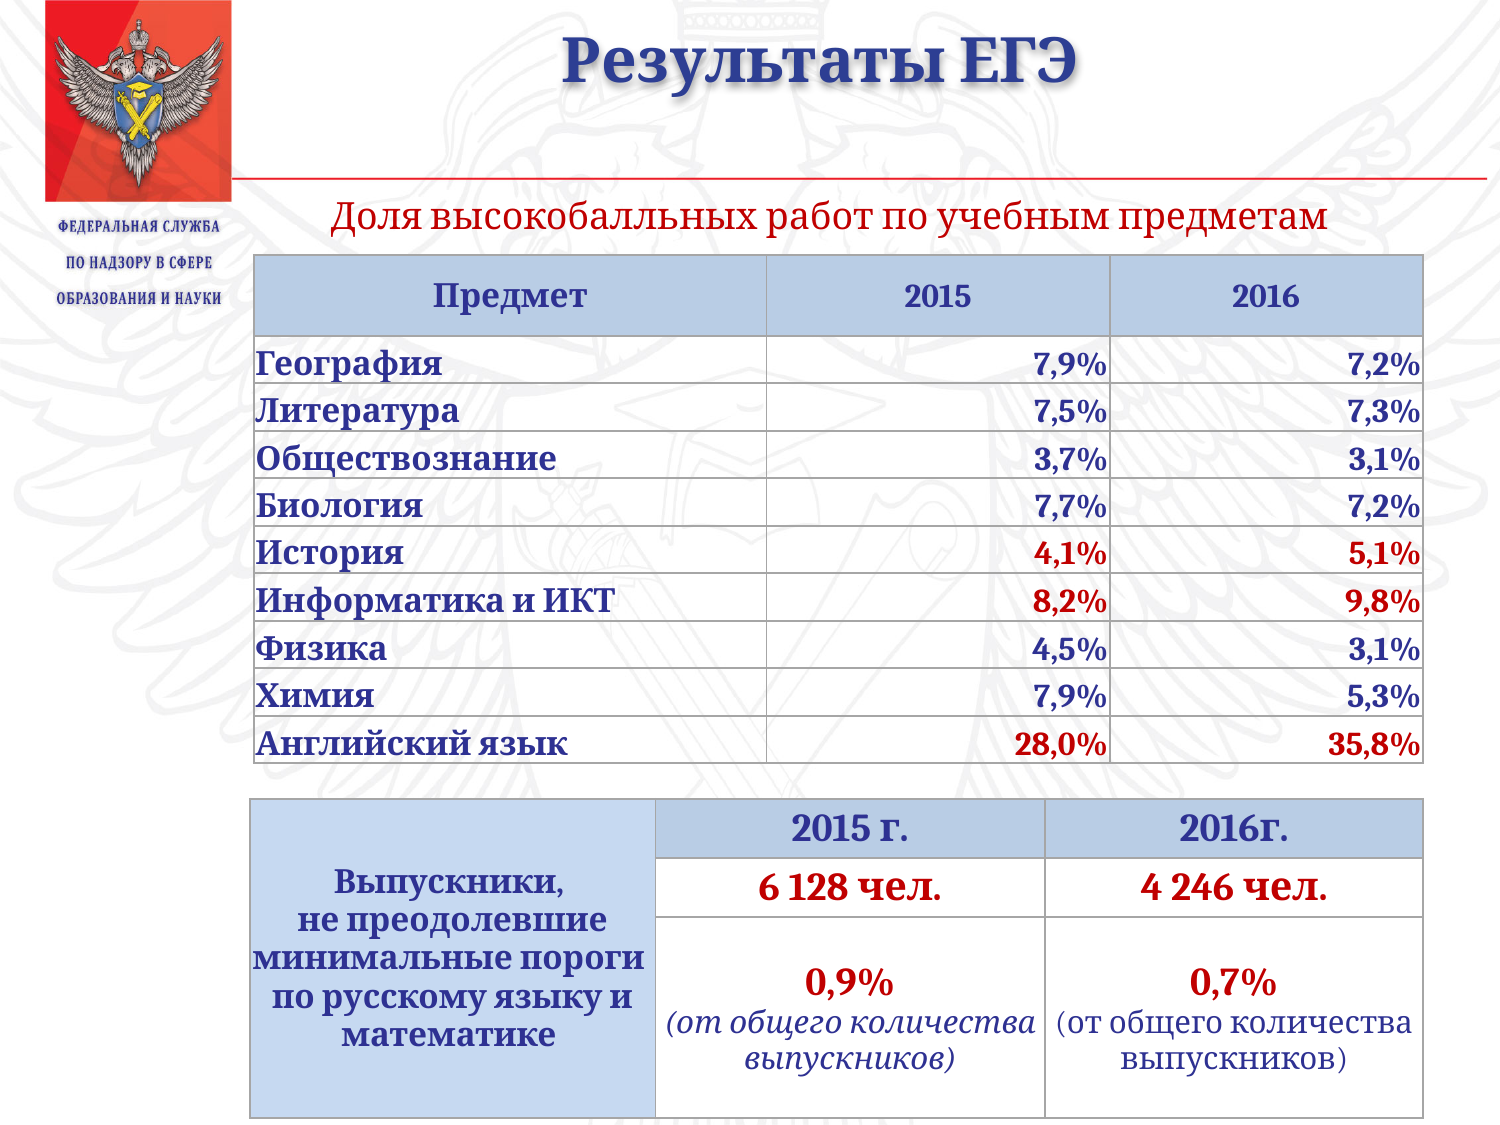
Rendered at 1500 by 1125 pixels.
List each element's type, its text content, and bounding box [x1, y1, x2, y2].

table_cell 7,3% [1111, 384, 1422, 430]
table_header 2016 [1111, 256, 1422, 335]
table_header 2015 [767, 256, 1109, 335]
table_header Выпускники, не преодолевшие минимальные пороги по русскому языку и математике [251, 800, 655, 1117]
table_cell Литература [255, 384, 766, 430]
table_cell Биология [255, 479, 766, 525]
table_cell Английский язык [255, 717, 766, 762]
table_cell 7,9% [767, 669, 1109, 715]
table_cell История [255, 527, 766, 572]
table_cell 7,5% [767, 384, 1109, 430]
table_cell Физика [255, 622, 766, 667]
table_cell 6 128 чел. [656, 859, 1044, 916]
table_cell 3,1% [1111, 622, 1422, 667]
table_header 2016г. [1046, 800, 1422, 857]
table_cell 0,9% (от общего количества выпускников) [656, 918, 1044, 1117]
table_cell 5,3% [1111, 669, 1422, 715]
table_cell 7,7% [767, 479, 1109, 525]
table_cell Обществознание [255, 432, 766, 477]
table_cell 35,8% [1111, 717, 1422, 762]
table_cell Химия [255, 669, 766, 715]
table_cell 4,5% [767, 622, 1109, 667]
table_cell Информатика и ИКТ [255, 574, 766, 620]
table_header Предмет [255, 256, 766, 335]
table_cell 7,2% [1111, 479, 1422, 525]
table_cell 28,0% [767, 717, 1109, 762]
table_cell 5,1% [1111, 527, 1422, 572]
table_cell 4,1% [767, 527, 1109, 572]
picture [0, 0, 1500, 1125]
text_box Результаты ЕГЭ [265, 12, 1376, 103]
table_cell 3,7% [767, 432, 1109, 477]
table_header 2015 г. [656, 800, 1044, 857]
table_cell 9,8% [1111, 574, 1422, 620]
table_cell 8,2% [767, 574, 1109, 620]
table_cell География [255, 337, 766, 382]
text_box Доля высокобалльных работ по учебным предметам [183, 184, 1477, 245]
table_cell 7,9% [767, 337, 1109, 382]
table_cell 3,1% [1111, 432, 1422, 477]
table_cell 7,2% [1111, 337, 1422, 382]
table_cell 4 246 чел. [1046, 859, 1422, 916]
table_cell 0,7% (от общего количества выпускников) [1046, 918, 1422, 1117]
